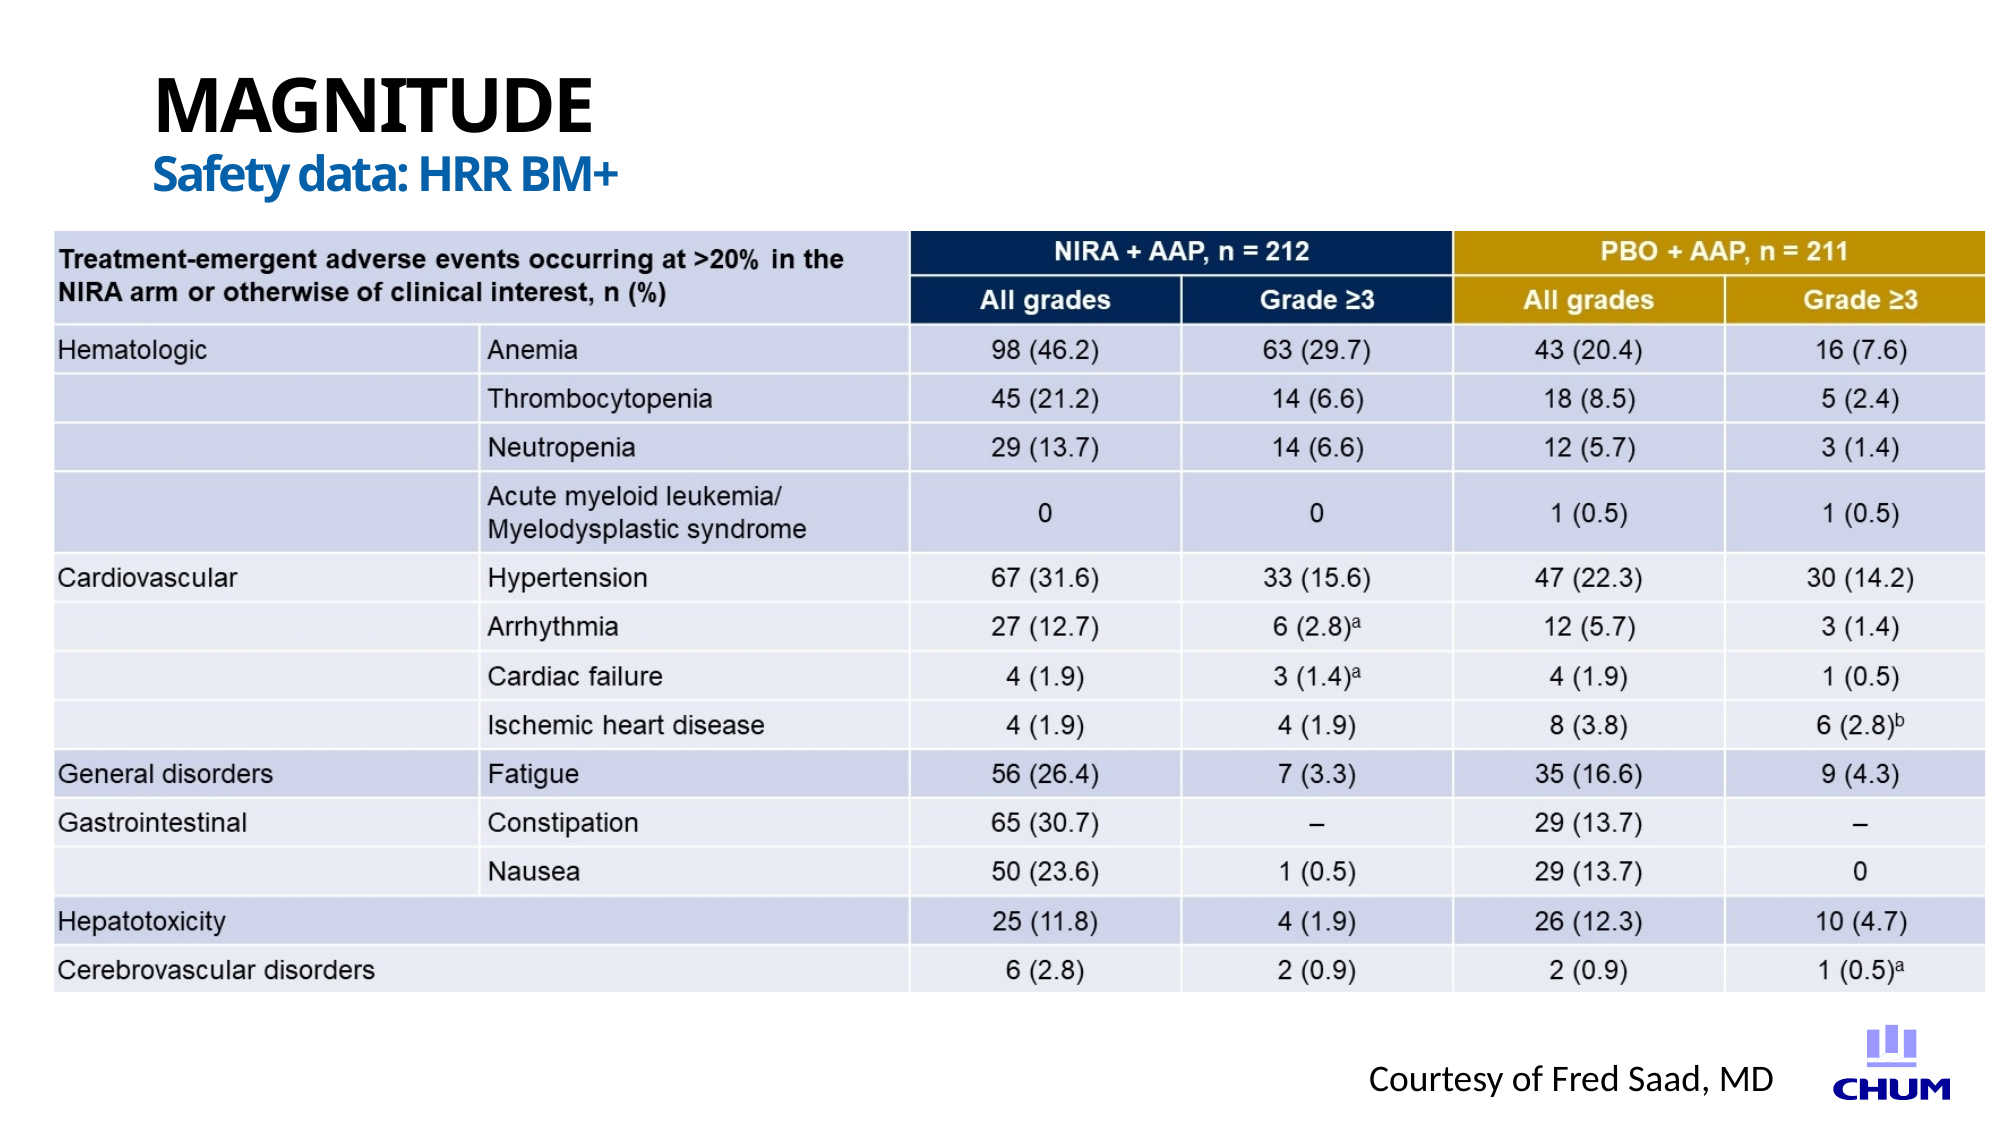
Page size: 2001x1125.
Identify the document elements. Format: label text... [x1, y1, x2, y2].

picture [54, 231, 1986, 992]
title MAGNITUDE Safety data: HRR BM+ [137, 59, 1863, 210]
text_box Courtesy of Fred Saad, MD [1354, 1046, 1827, 1107]
